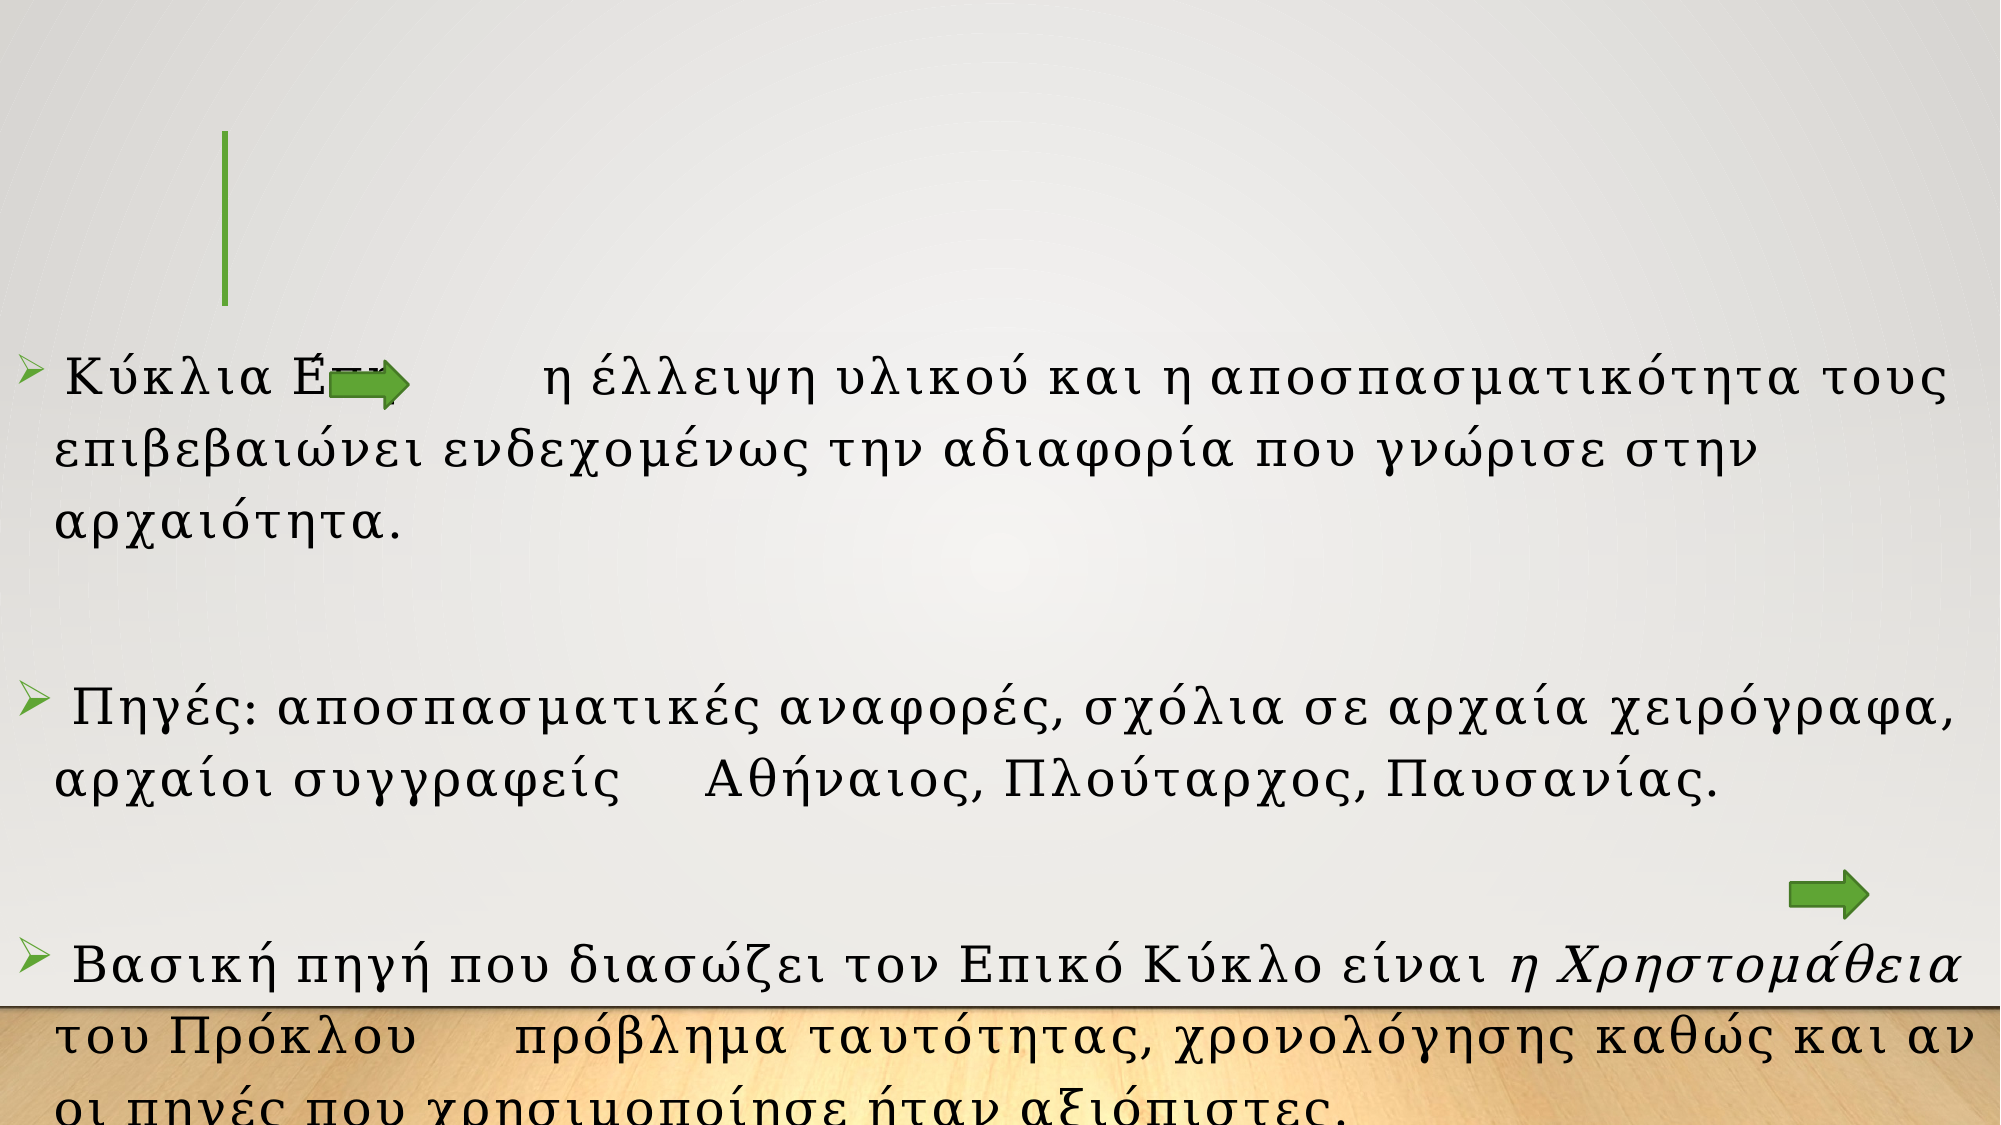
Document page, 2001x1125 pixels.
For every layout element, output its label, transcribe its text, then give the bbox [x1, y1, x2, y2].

text_box [329, 359, 410, 410]
list Κύκλια Έπη η έλλειψη υλικού και η αποσπασματικότητα τους επιβεβαιώνει ενδεχομένως την αδιαφορία που γνώρισε στην αρχαιότητα. Πηγές: αποσπασματικές αναφορές, σχόλια σε αρχαία χειρόγραφα, αρχαίοι συγγραφείς Αθήναιος, Πλούταρχος, Παυσανίας. Βασική πηγή που διασώζει τον Επικό Κύκλο είναι η Χρηστομάθεια του Πρόκλου πρόβλημα ταυτότητας, χρονολόγησης καθώς και αν οι πηγές που χρησιμοποίησε ήταν αξιόπιστες. [0, 254, 2000, 1125]
text_box [1788, 869, 1870, 920]
